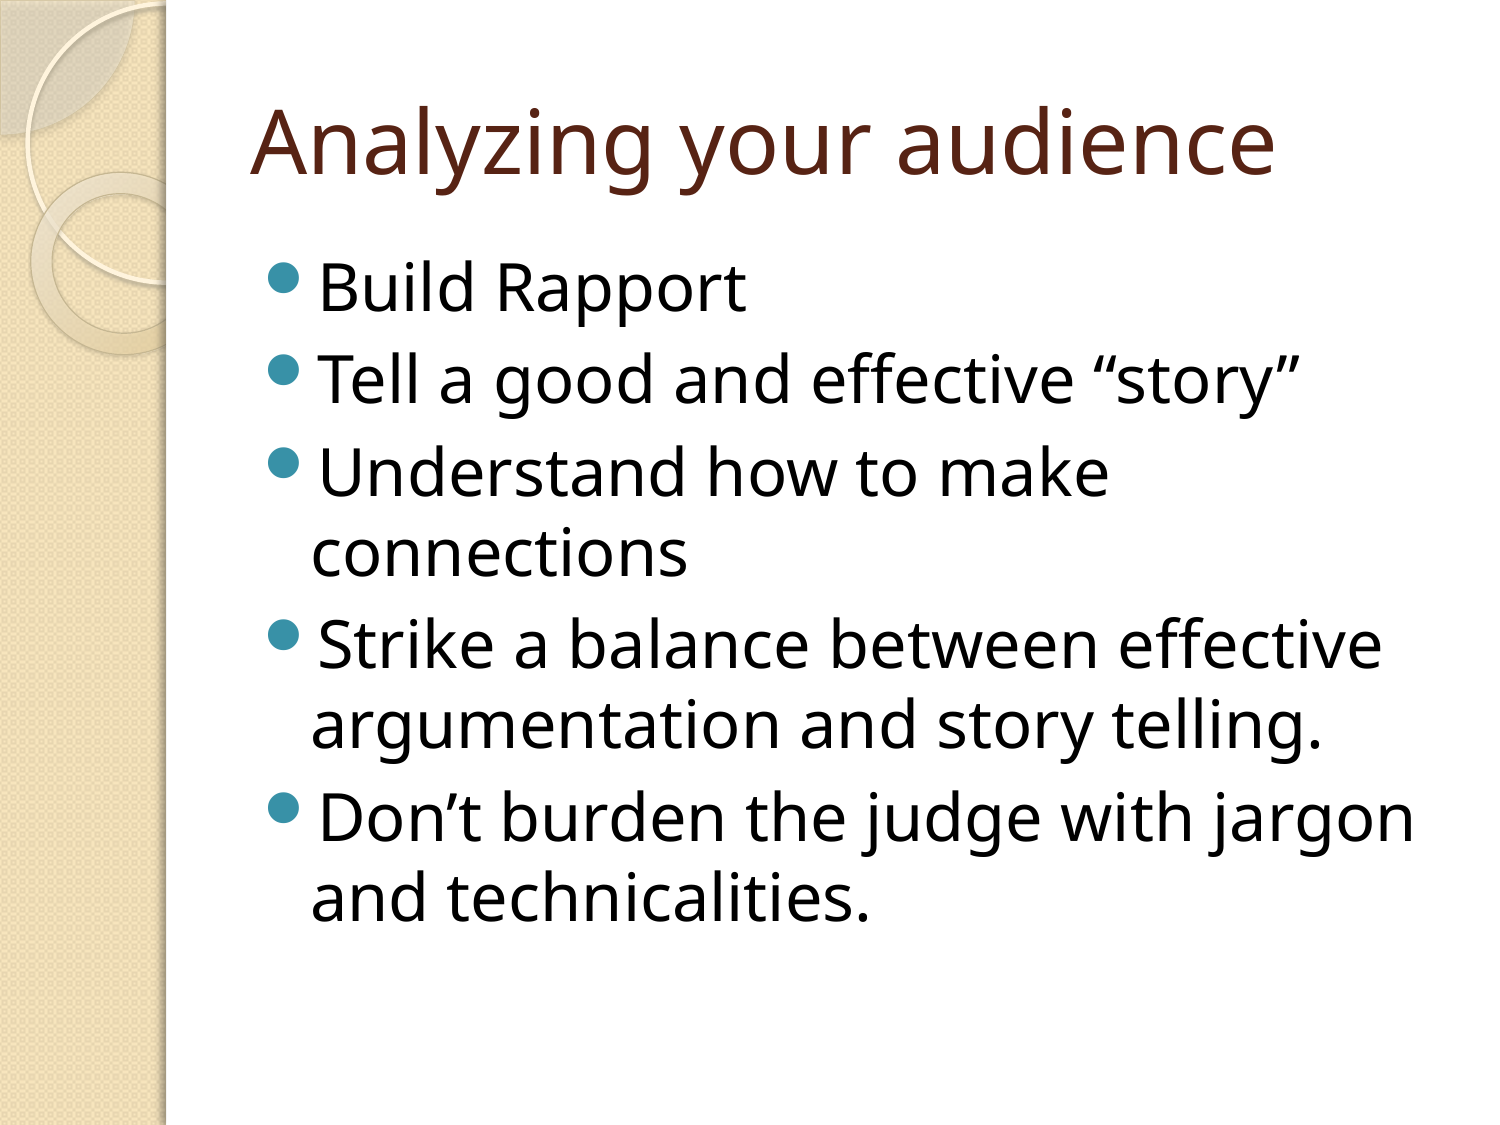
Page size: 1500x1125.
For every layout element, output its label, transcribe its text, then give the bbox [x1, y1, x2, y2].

title Analyzing your audience [235, 45, 1466, 233]
list Build Rapport Tell a good and effective “story” Understand how to make connections Strike a balance between effective argumentation and story telling. Don’t burden the judge with jargon and technicalities. [235, 237, 1466, 1025]
